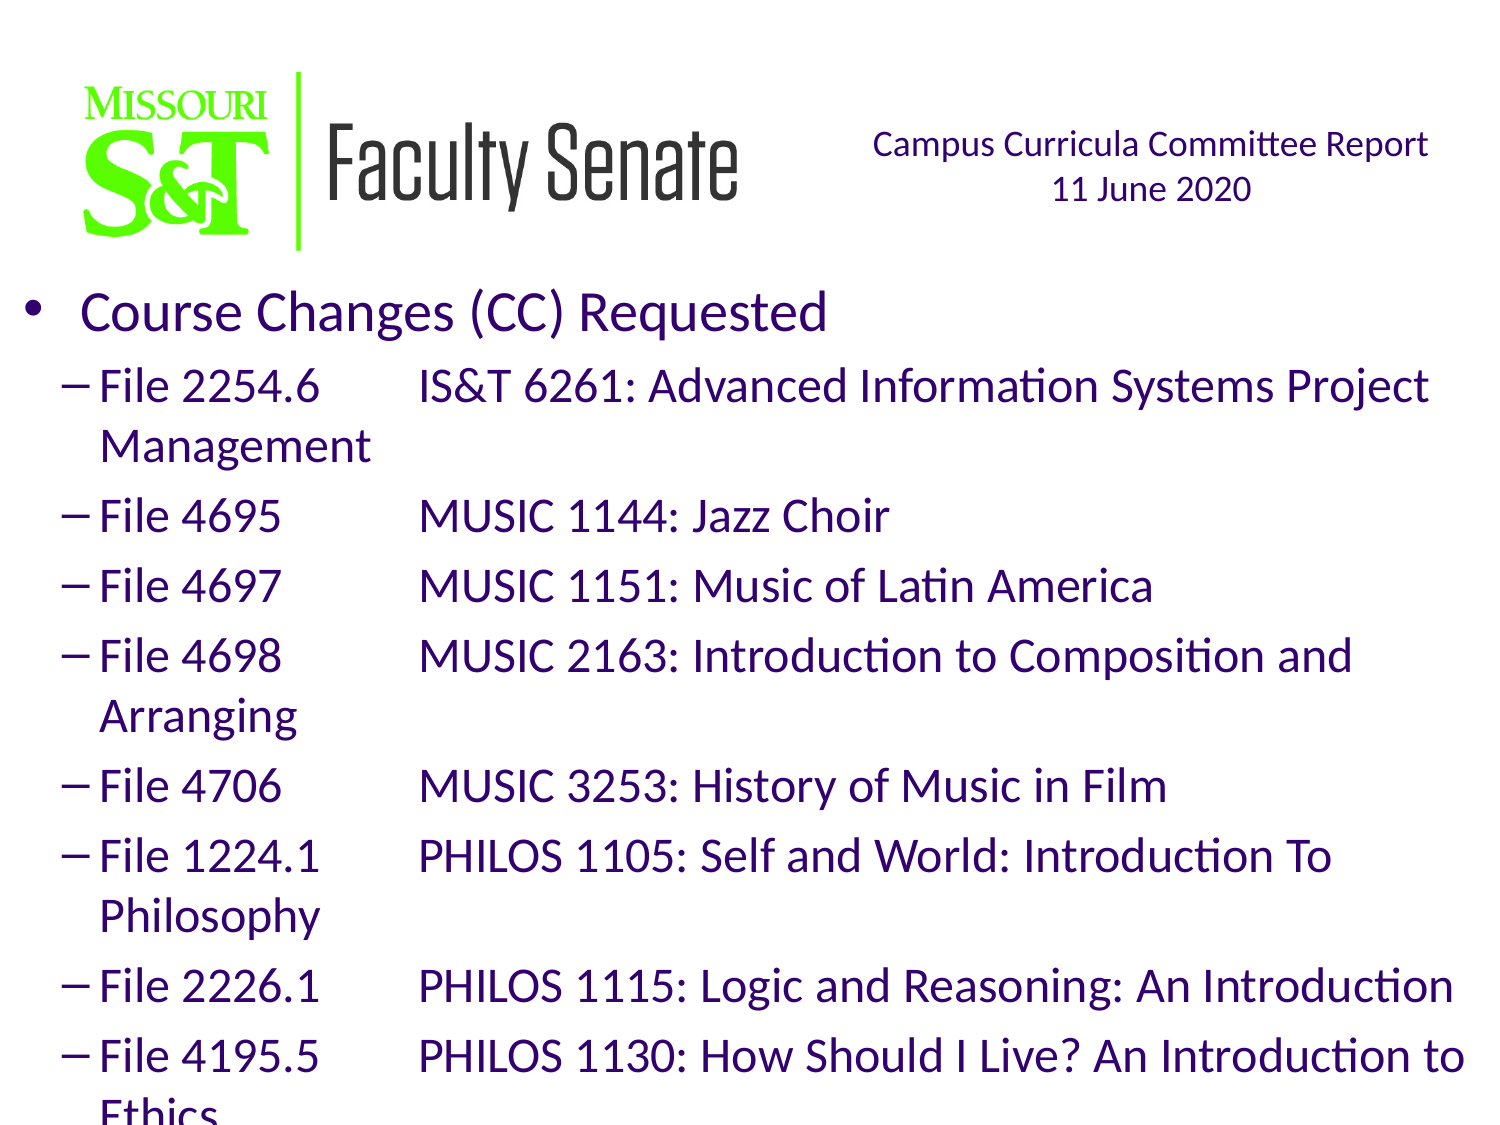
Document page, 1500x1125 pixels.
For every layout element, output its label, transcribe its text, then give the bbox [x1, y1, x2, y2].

picture [83, 72, 737, 251]
list Course Changes (CC) Requested File 2254.6 IS&T 6261: Advanced Information Systems Project Management File 4695 MUSIC 1144: Jazz Choir File 4697 MUSIC 1151: Music of Latin America File 4698 MUSIC 2163: Introduction to Composition and Arranging File 4706 MUSIC 3253: History of Music in Film File 1224.1 PHILOS 1105: Self and World: Introduction To Philosophy File 2226.1 PHILOS 1115: Logic and Reasoning: An Introduction File 4195.5 PHILOS 1130: How Should I Live? An Introduction to Ethics [9, 265, 1500, 1050]
